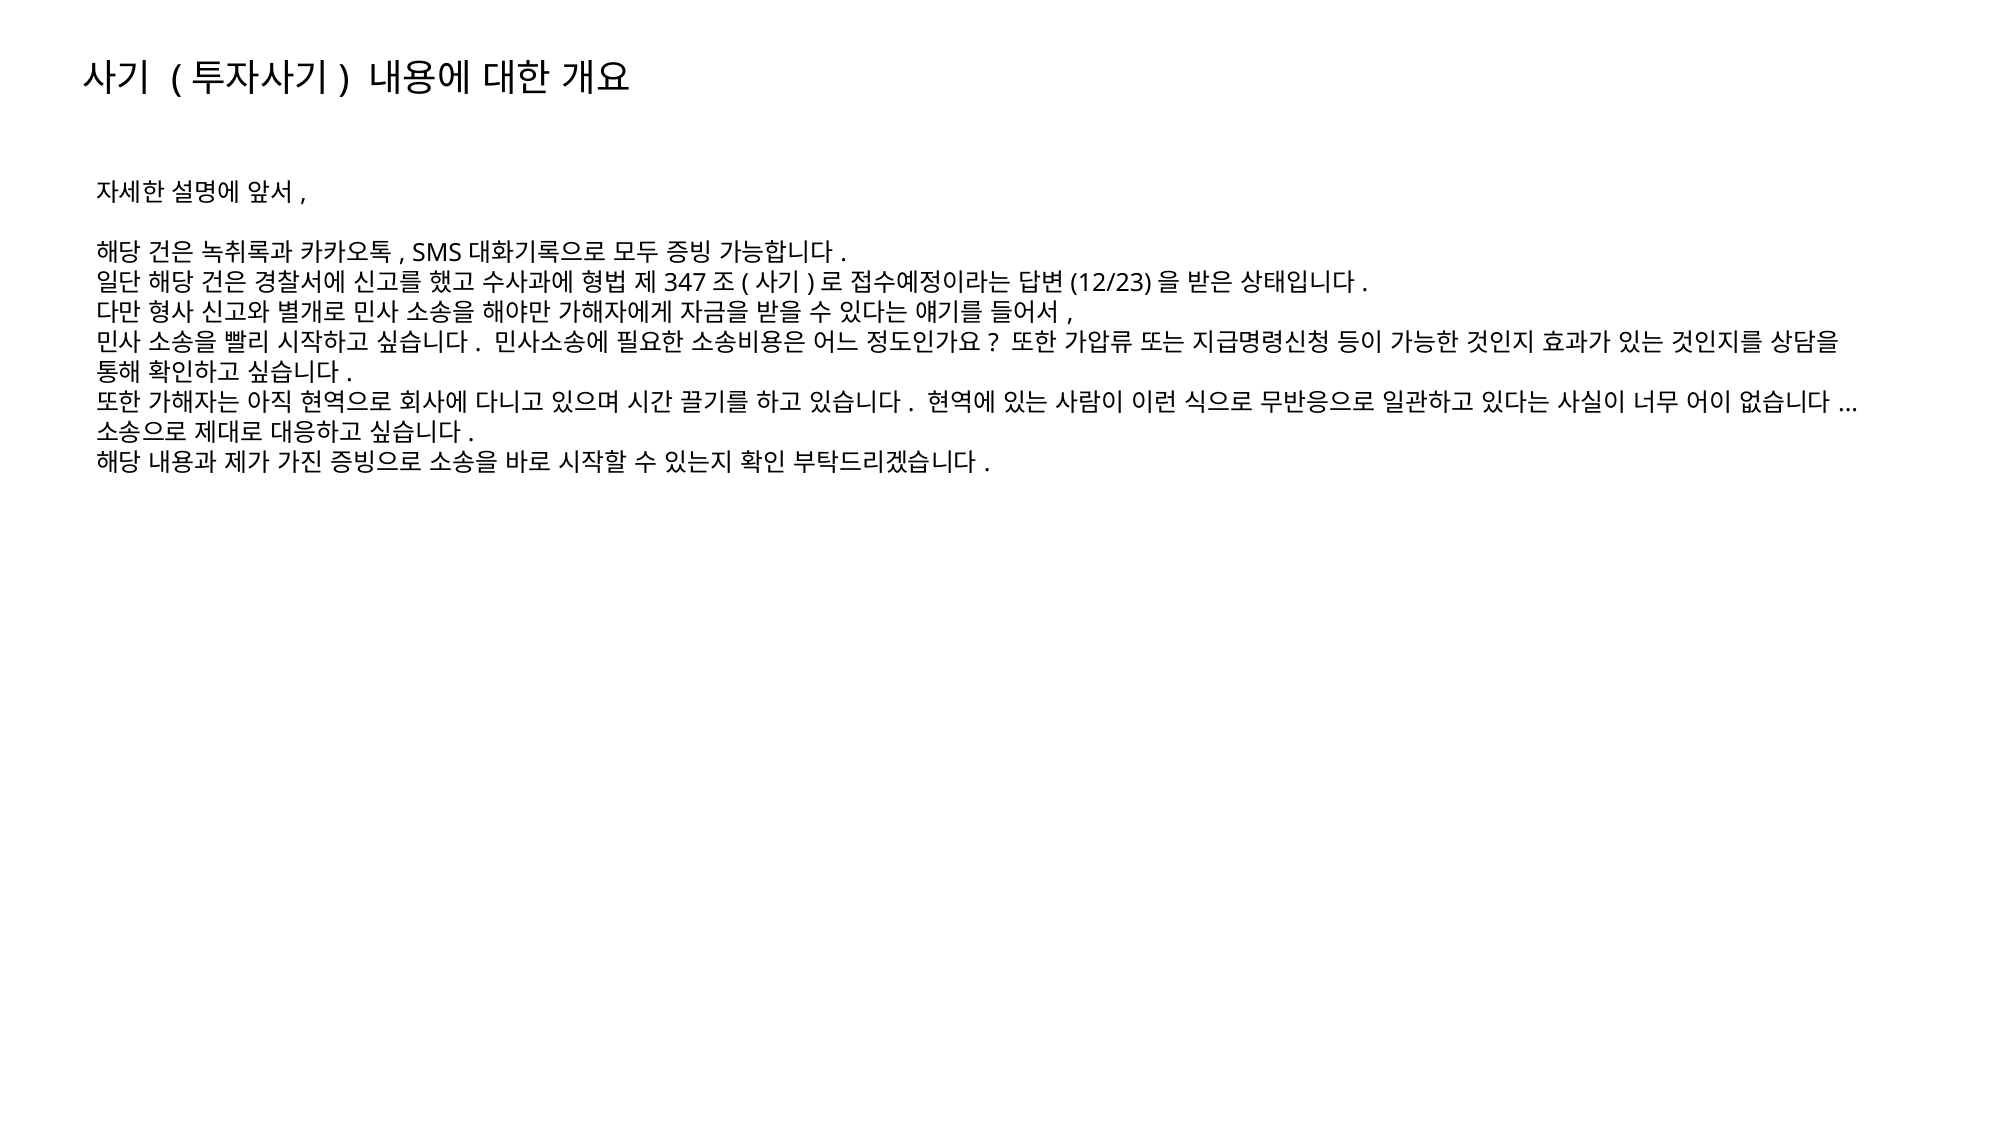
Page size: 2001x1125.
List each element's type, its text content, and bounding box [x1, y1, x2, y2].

text_box 자세한 설명에 앞서, 해당 건은 녹취록과 카카오톡, SMS대화기록으로 모두 증빙 가능합니다. 일단 해당 건은 경찰서에 신고를 했고 수사과에 형법 제347조(사기)로 접수예정이라는 답변(12/23)을 받은 상태입니다. 다만 형사 신고와 별개로 민사 소송을 해야만 가해자에게 자금을 받을 수 있다는 얘기를 들어서, 민사 소송을 빨리 시작하고 싶습니다. 민사소송에 필요한 소송비용은 어느 정도인가요? 또한 가압류 또는 지급명령신청 등이 가능한 것인지 효과가 있는 것인지를 상담을 통해 확인하고 싶습니다. 또한 가해자는 아직 현역으로 회사에 다니고 있으며 시간 끌기를 하고 있습니다. 현역에 있는 사람이 이런 식으로 무반응으로 일관하고 있다는 사실이 너무 어이 없습니다...소송으로 제대로 대응하고 싶습니다. 해당 내용과 제가 가진 증빙으로 소송을 바로 시작할 수 있는지 확인 부탁드리겠습니다. [81, 169, 1900, 484]
text_box 사기 (투자사기) 내용에 대한 개요 [67, 46, 1000, 107]
